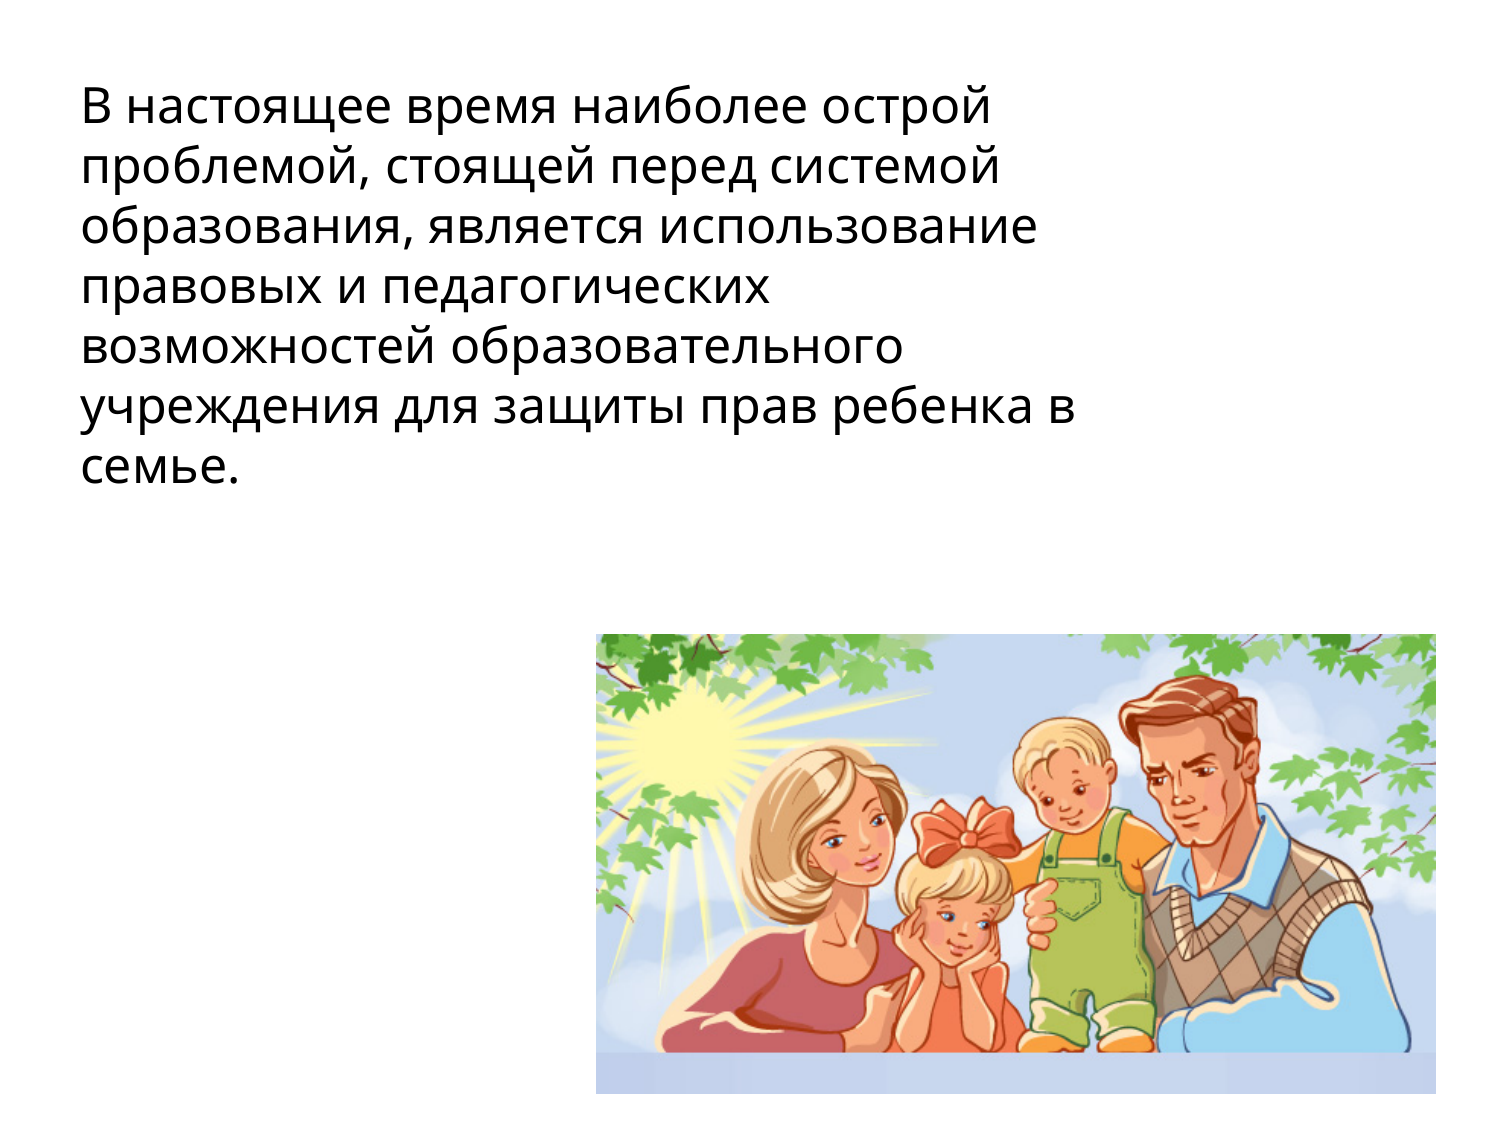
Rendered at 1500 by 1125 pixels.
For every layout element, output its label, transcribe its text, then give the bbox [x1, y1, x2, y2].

picture [596, 634, 1436, 1094]
list В настоящее время наиболее острой проблемой, стоящей перед системой образования, является использование правовых и педагогических возможностей образовательного учреждения для защиты прав ребенка в семье. [64, 66, 1105, 764]
